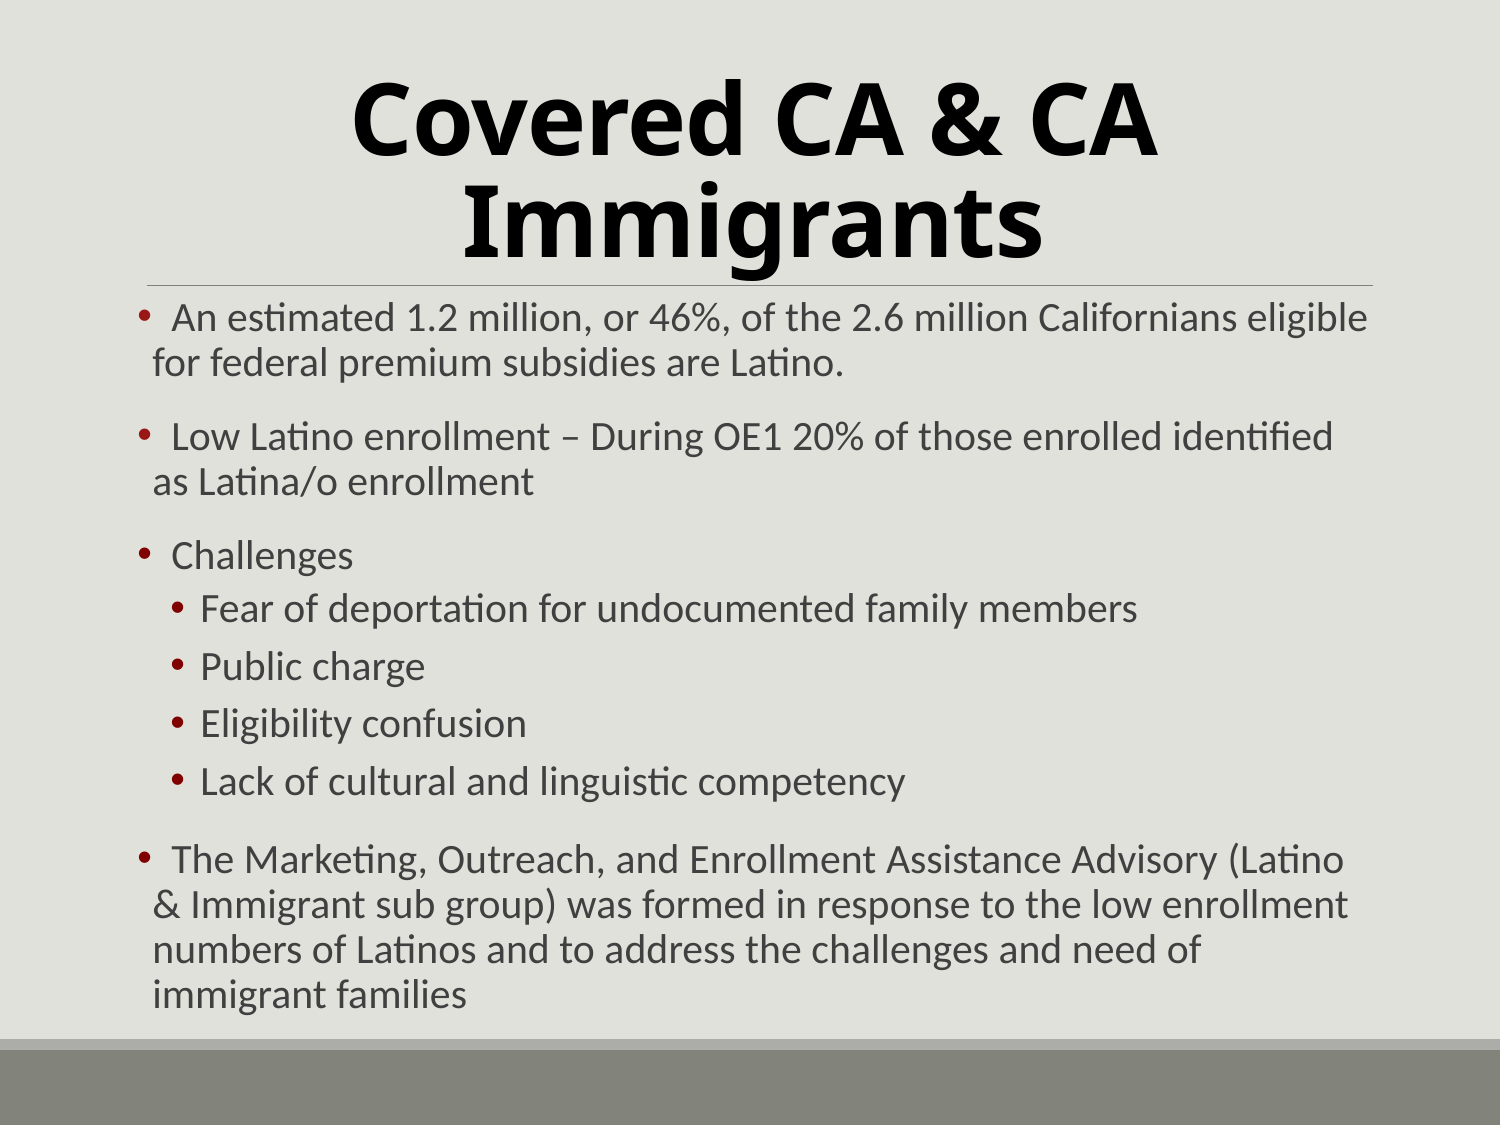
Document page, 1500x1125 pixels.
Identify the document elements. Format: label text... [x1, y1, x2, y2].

title Covered CA & CA Immigrants [135, 47, 1373, 285]
list An estimated 1.2 million, or 46%, of the 2.6 million Californians eligible for federal premium subsidies are Latino. Low Latino enrollment – During OE1 20% of those enrolled identified as Latina/o enrollment Challenges Fear of deportation for undocumented family members Public charge Eligibility confusion Lack of cultural and linguistic competency The Marketing, Outreach, and Enrollment Assistance Advisory (Latino & Immigrant sub group) was formed in response to the low enrollment numbers of Latinos and to address the challenges and need of immigrant families [137, 287, 1375, 1035]
